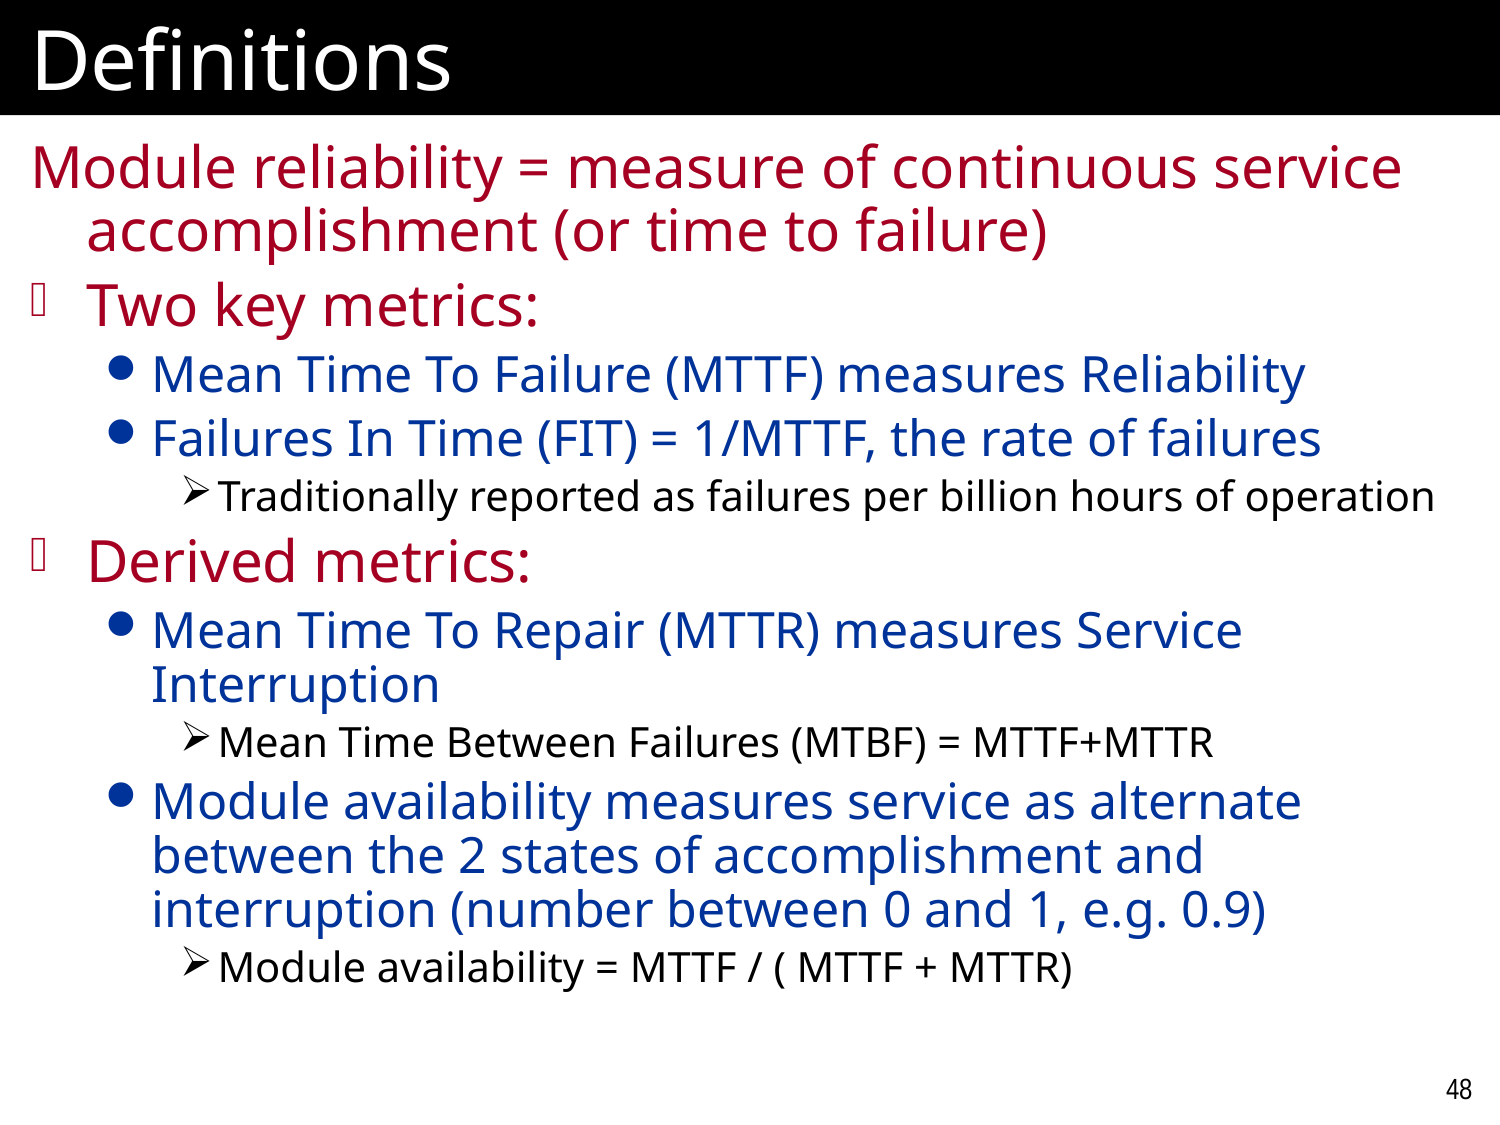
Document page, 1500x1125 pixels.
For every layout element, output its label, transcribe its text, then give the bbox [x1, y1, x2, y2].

title Definitions [0, 0, 1500, 115]
slide_number 48 [1424, 1076, 1488, 1113]
list Module reliability = measure of continuous service accomplishment (or time to failure) Two key metrics: Mean Time To Failure (MTTF) measures Reliability Failures In Time (FIT) = 1/MTTF, the rate of failures Traditionally reported as failures per billion hours of operation Derived metrics: Mean Time To Repair (MTTR) measures Service Interruption Mean Time Between Failures (MTBF) = MTTF+MTTR Module availability measures service as alternate between the 2 states of accomplishment and interruption (number between 0 and 1, e.g. 0.9) Module availability = MTTF / ( MTTF + MTTR) [0, 115, 1500, 1076]
